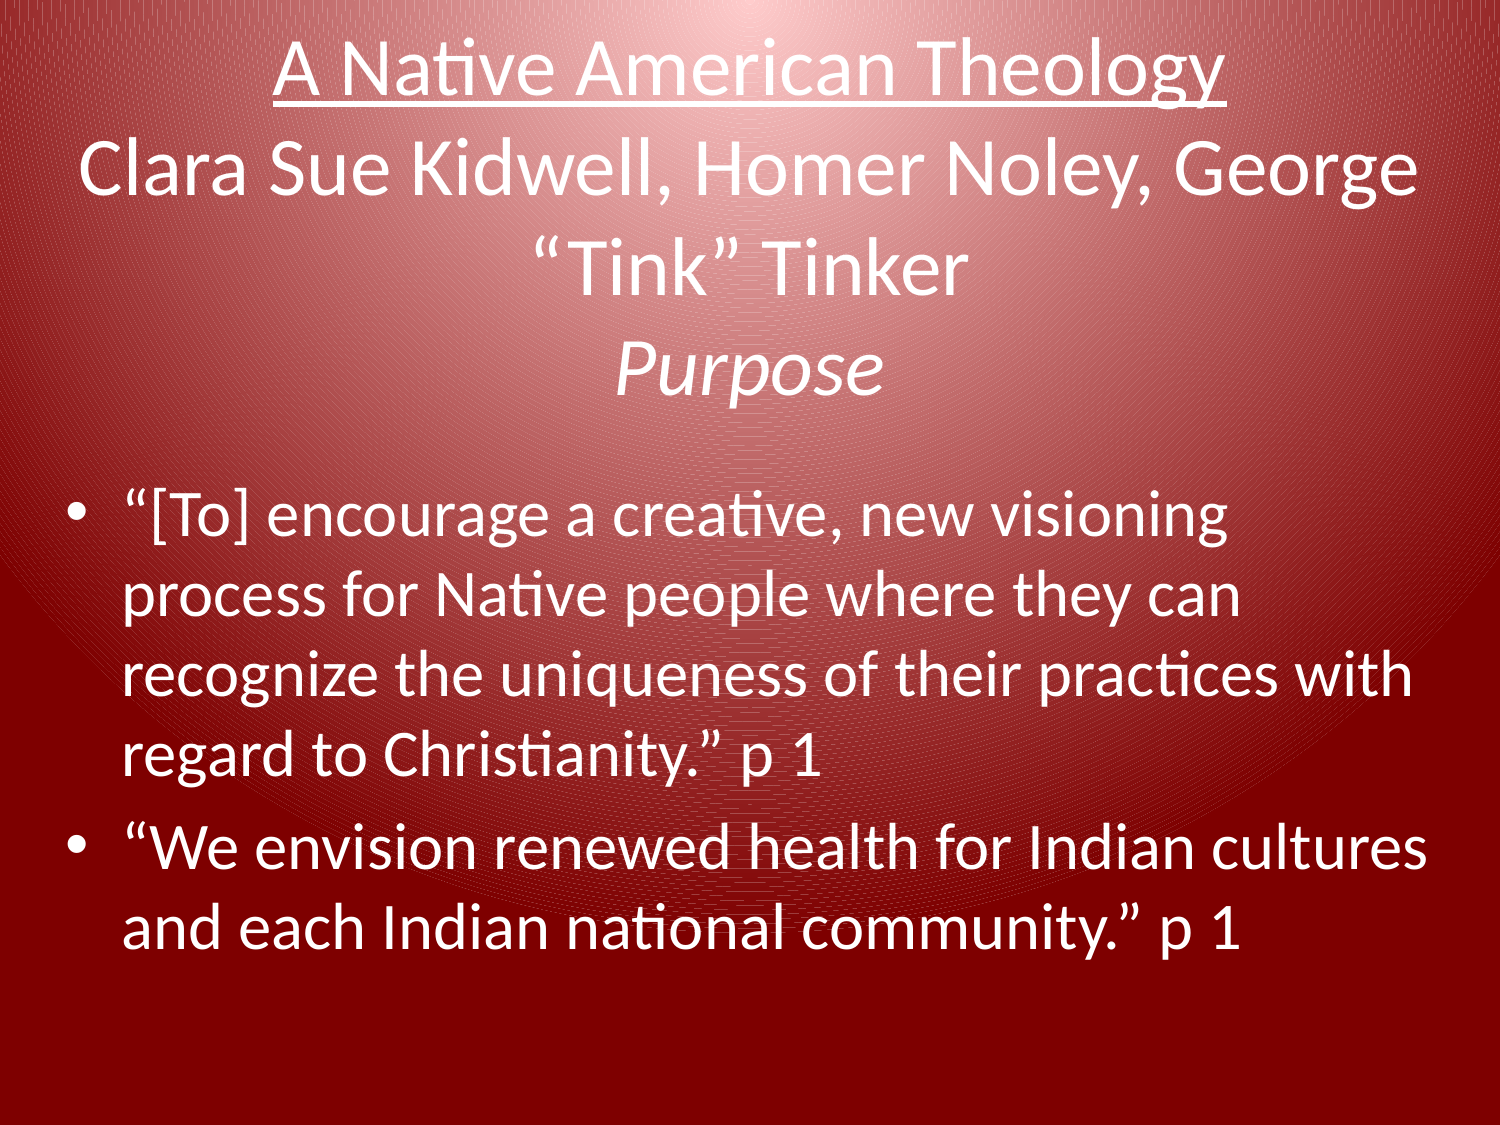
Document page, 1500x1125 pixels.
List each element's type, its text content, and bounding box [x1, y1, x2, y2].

title A Native American Theology Clara Sue Kidwell, Homer Noley, George “Tink” Tinker Purpose [0, 0, 1500, 425]
list “[To] encourage a creative, new visioning process for Native people where they can recognize the uniqueness of their practices with regard to Christianity.” p 1 “We envision renewed health for Indian cultures and each Indian national community.” p 1 [50, 462, 1450, 1100]
